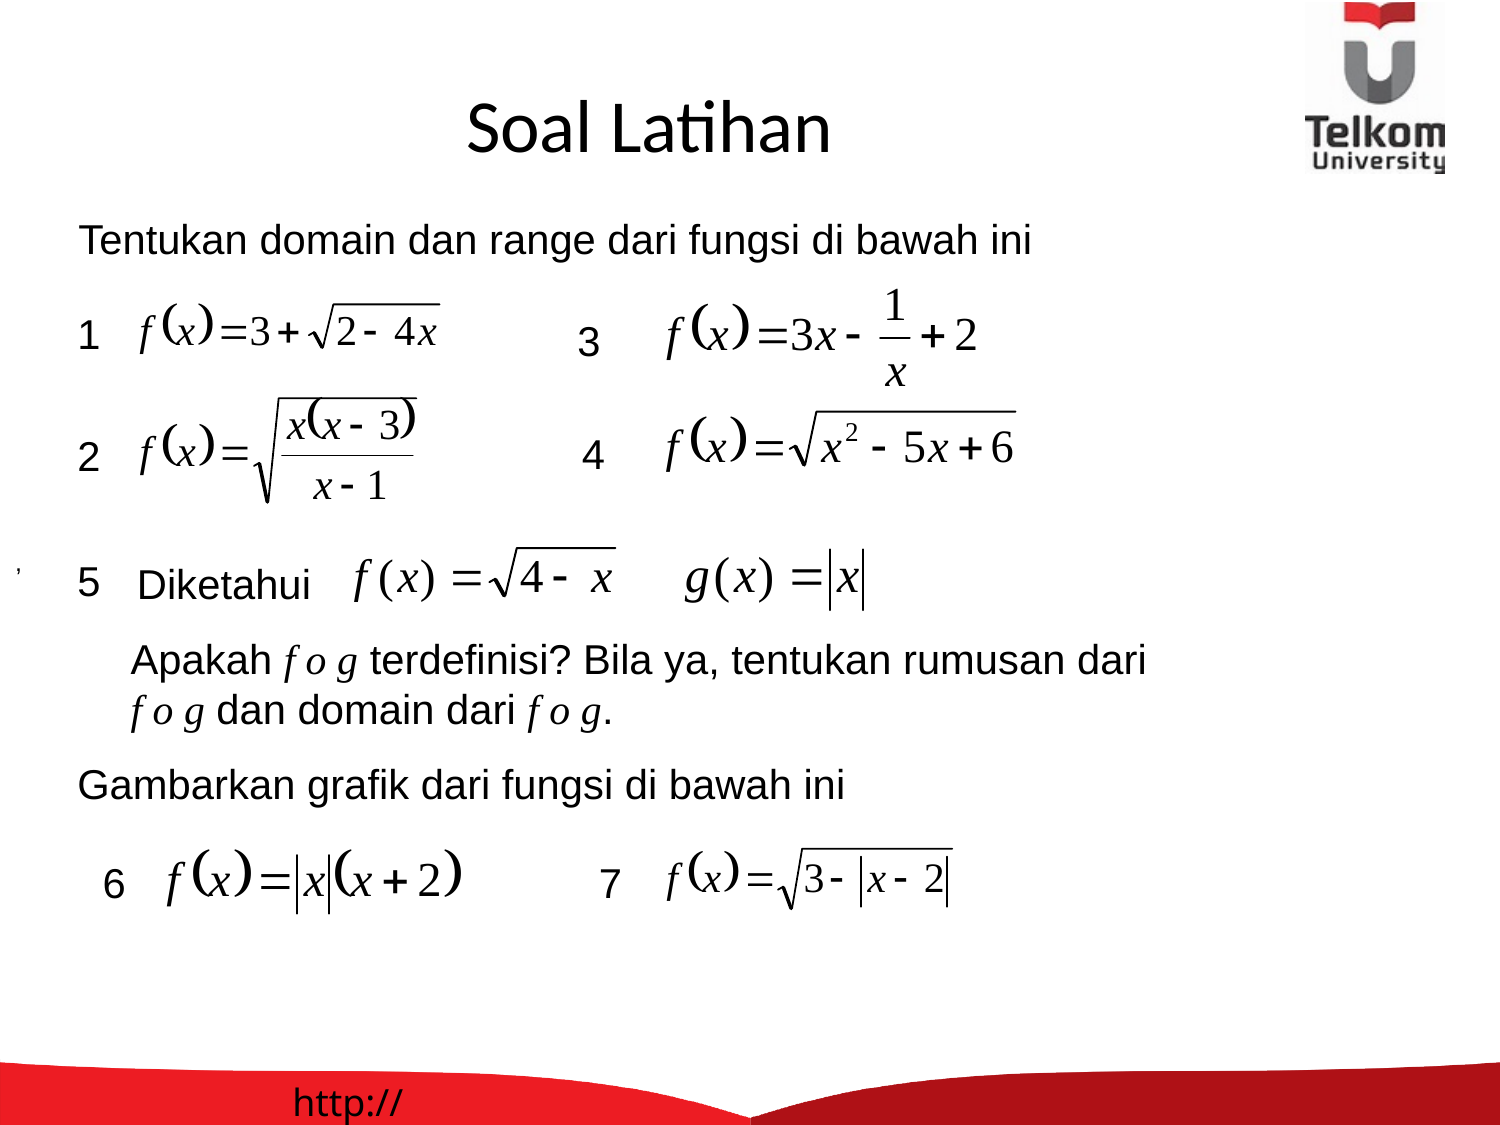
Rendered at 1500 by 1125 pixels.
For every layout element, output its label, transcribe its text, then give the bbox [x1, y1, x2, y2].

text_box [674, 537, 876, 623]
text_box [649, 274, 988, 398]
text_box Tentukan domain dan range dari fungsi di bawah ini [63, 205, 1094, 270]
picture [0, 1059, 1500, 1125]
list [124, 387, 426, 513]
text_box 1 [62, 299, 116, 365]
text_box 5 [62, 547, 116, 613]
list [149, 843, 463, 926]
title Soal Latihan [75, 45, 1225, 200]
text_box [649, 399, 1026, 482]
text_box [337, 537, 627, 613]
text_box 6 [87, 849, 141, 915]
text_box 4 [567, 420, 621, 486]
text_box Diketahui [122, 550, 333, 615]
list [124, 295, 451, 363]
text_box , [0, 538, 44, 584]
picture [348, 1098, 360, 1114]
picture [1305, 2, 1445, 174]
text_box 2 [62, 422, 116, 488]
text_box 7 [584, 849, 638, 915]
text_box Apakah f o g terdefinisi? Bila ya, tentukan rumusan dari f o g dan domain dari f o g. [115, 625, 1174, 740]
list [651, 839, 963, 921]
text_box Gambarkan grafik dari fungsi di bawah ini [62, 750, 1163, 815]
text_box 3 [562, 307, 616, 373]
